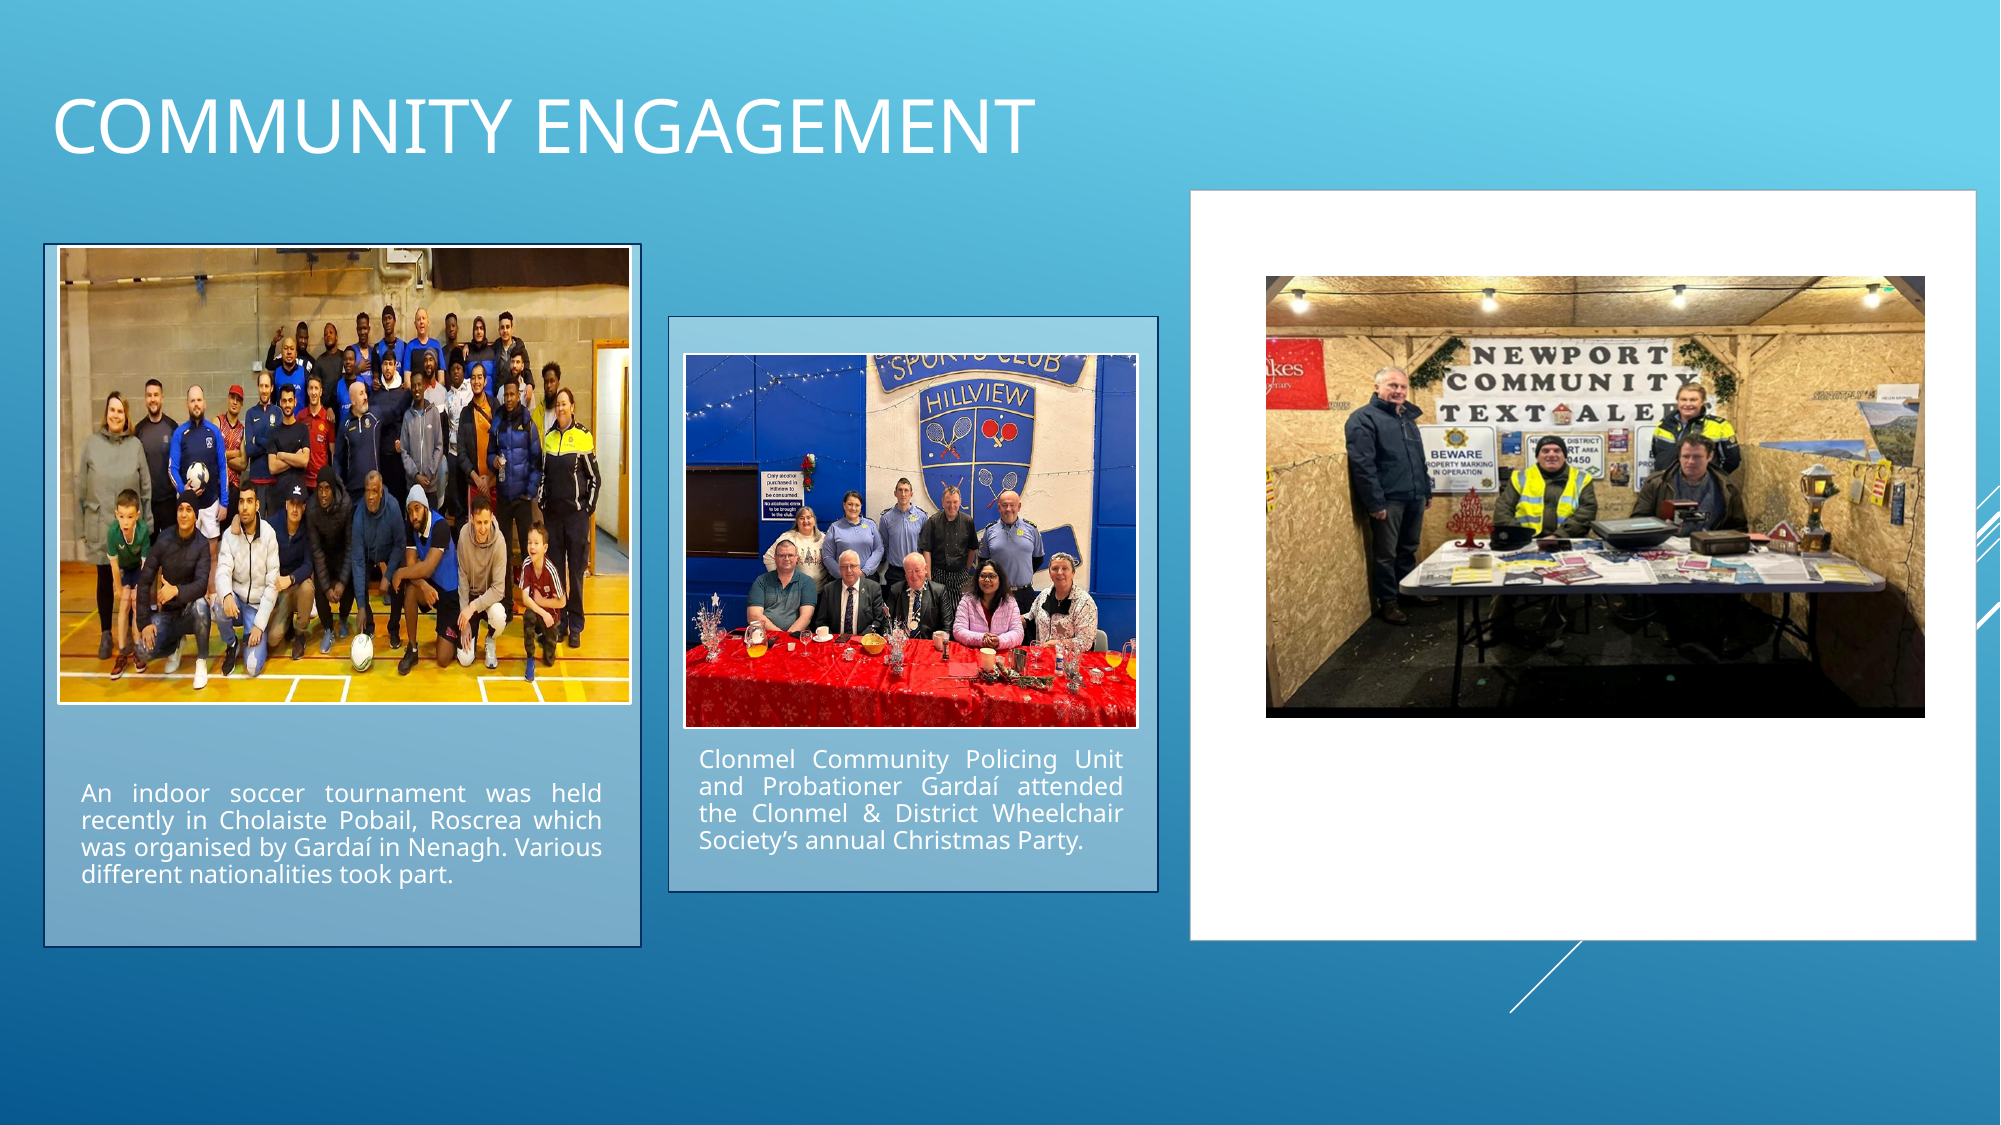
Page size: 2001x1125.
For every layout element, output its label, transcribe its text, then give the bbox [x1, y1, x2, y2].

title Community engagement [36, 0, 1436, 248]
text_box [640, 316, 1272, 893]
text_box [1189, 189, 1977, 941]
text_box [1272, 719, 1887, 962]
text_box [43, 227, 642, 986]
picture [1266, 276, 1926, 719]
